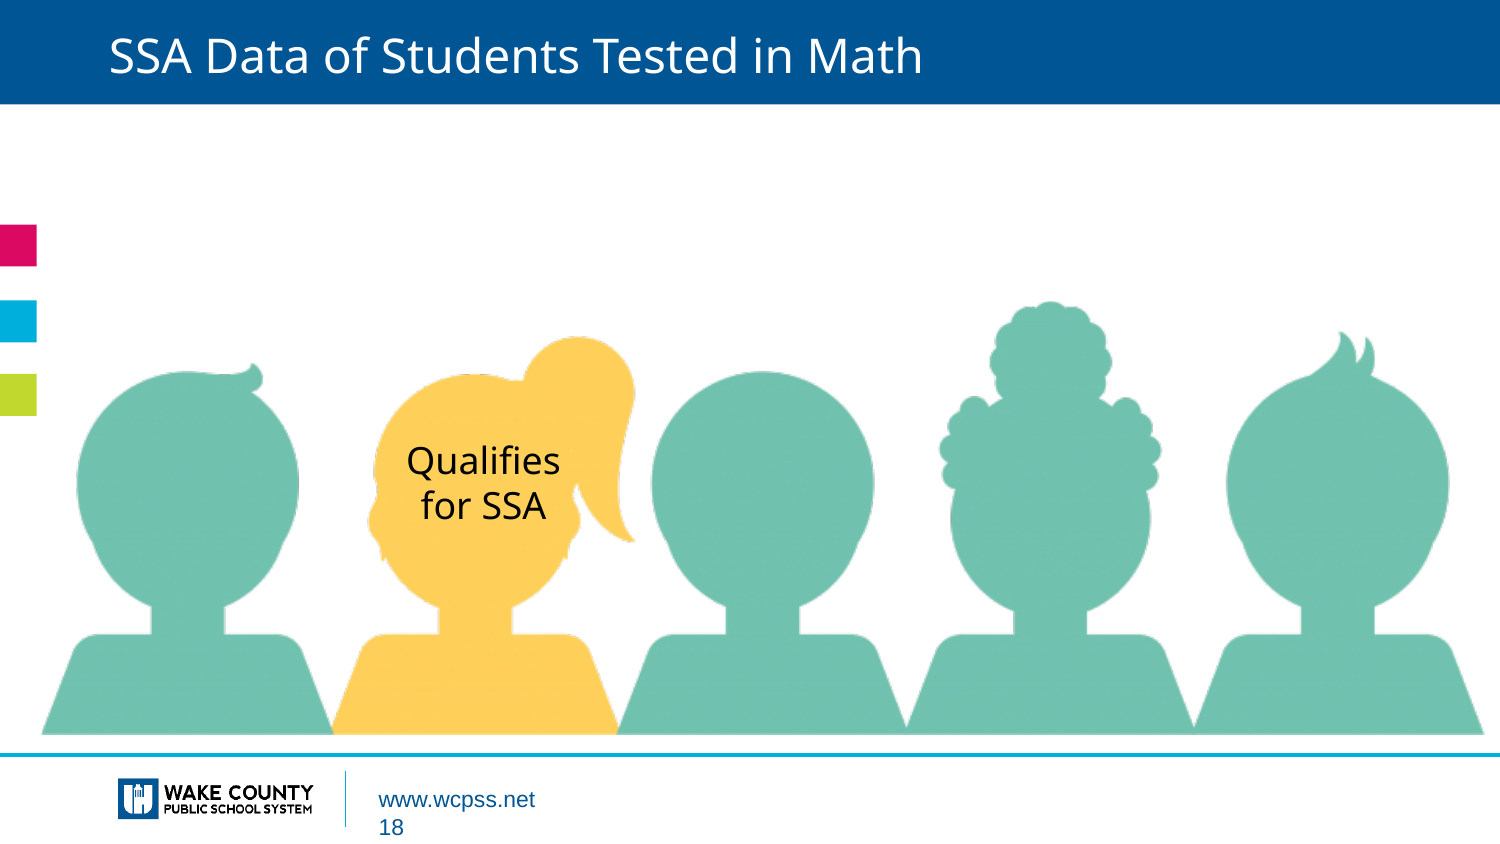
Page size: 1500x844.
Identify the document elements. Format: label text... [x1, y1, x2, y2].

picture [113, 771, 316, 828]
picture [41, 301, 1486, 735]
title SSA Data of Students Tested in Math [103, 13, 1397, 104]
